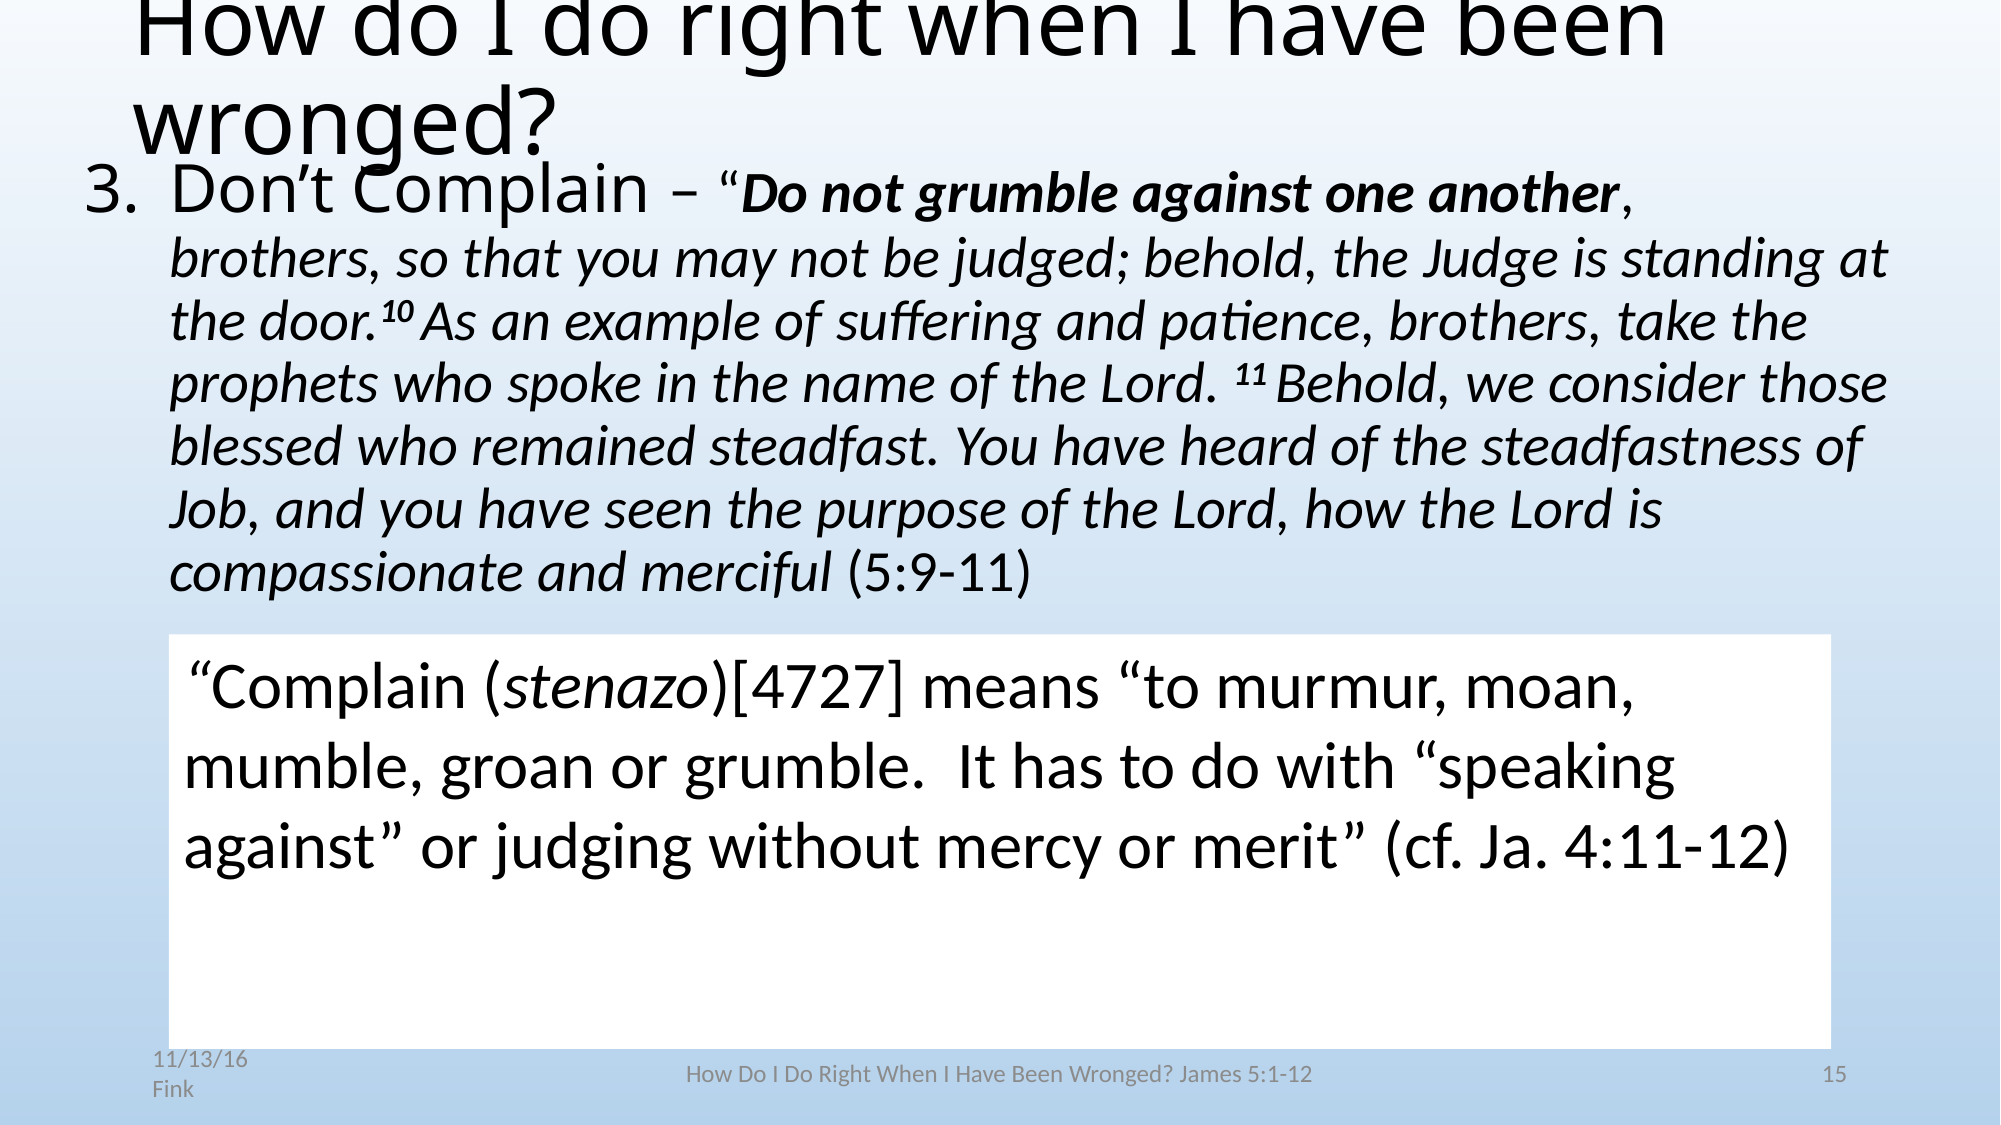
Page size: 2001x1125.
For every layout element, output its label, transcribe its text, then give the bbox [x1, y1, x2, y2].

text_box “Complain (stenazo)[4727] means “to murmur, moan, mumble, groan or grumble. It has to do with “speaking against” or judging without mercy or merit” (cf. Ja. 4:11-12) [168, 634, 1832, 1049]
title How do I do right when I have been wronged? [117, 0, 1843, 147]
list Don’t Complain – “Do not grumble against one another, brothers, so that you may not be judged; behold, the Judge is standing at the door.10 As an example of suffering and patience, brothers, take the prophets who spoke in the name of the Lord. 11 Behold, we consider those blessed who remained steadfast. You have heard of the steadfastness of Job, and you have seen the purpose of the Lord, how the Lord is compassionate and merciful (5:9-11) [69, 147, 1931, 1043]
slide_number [137, 1042, 588, 1103]
footer How Do I Do Right When I Have Been Wronged? James 5:1-12 [662, 1049, 1338, 1103]
slide_number 15 [1412, 1042, 1863, 1103]
